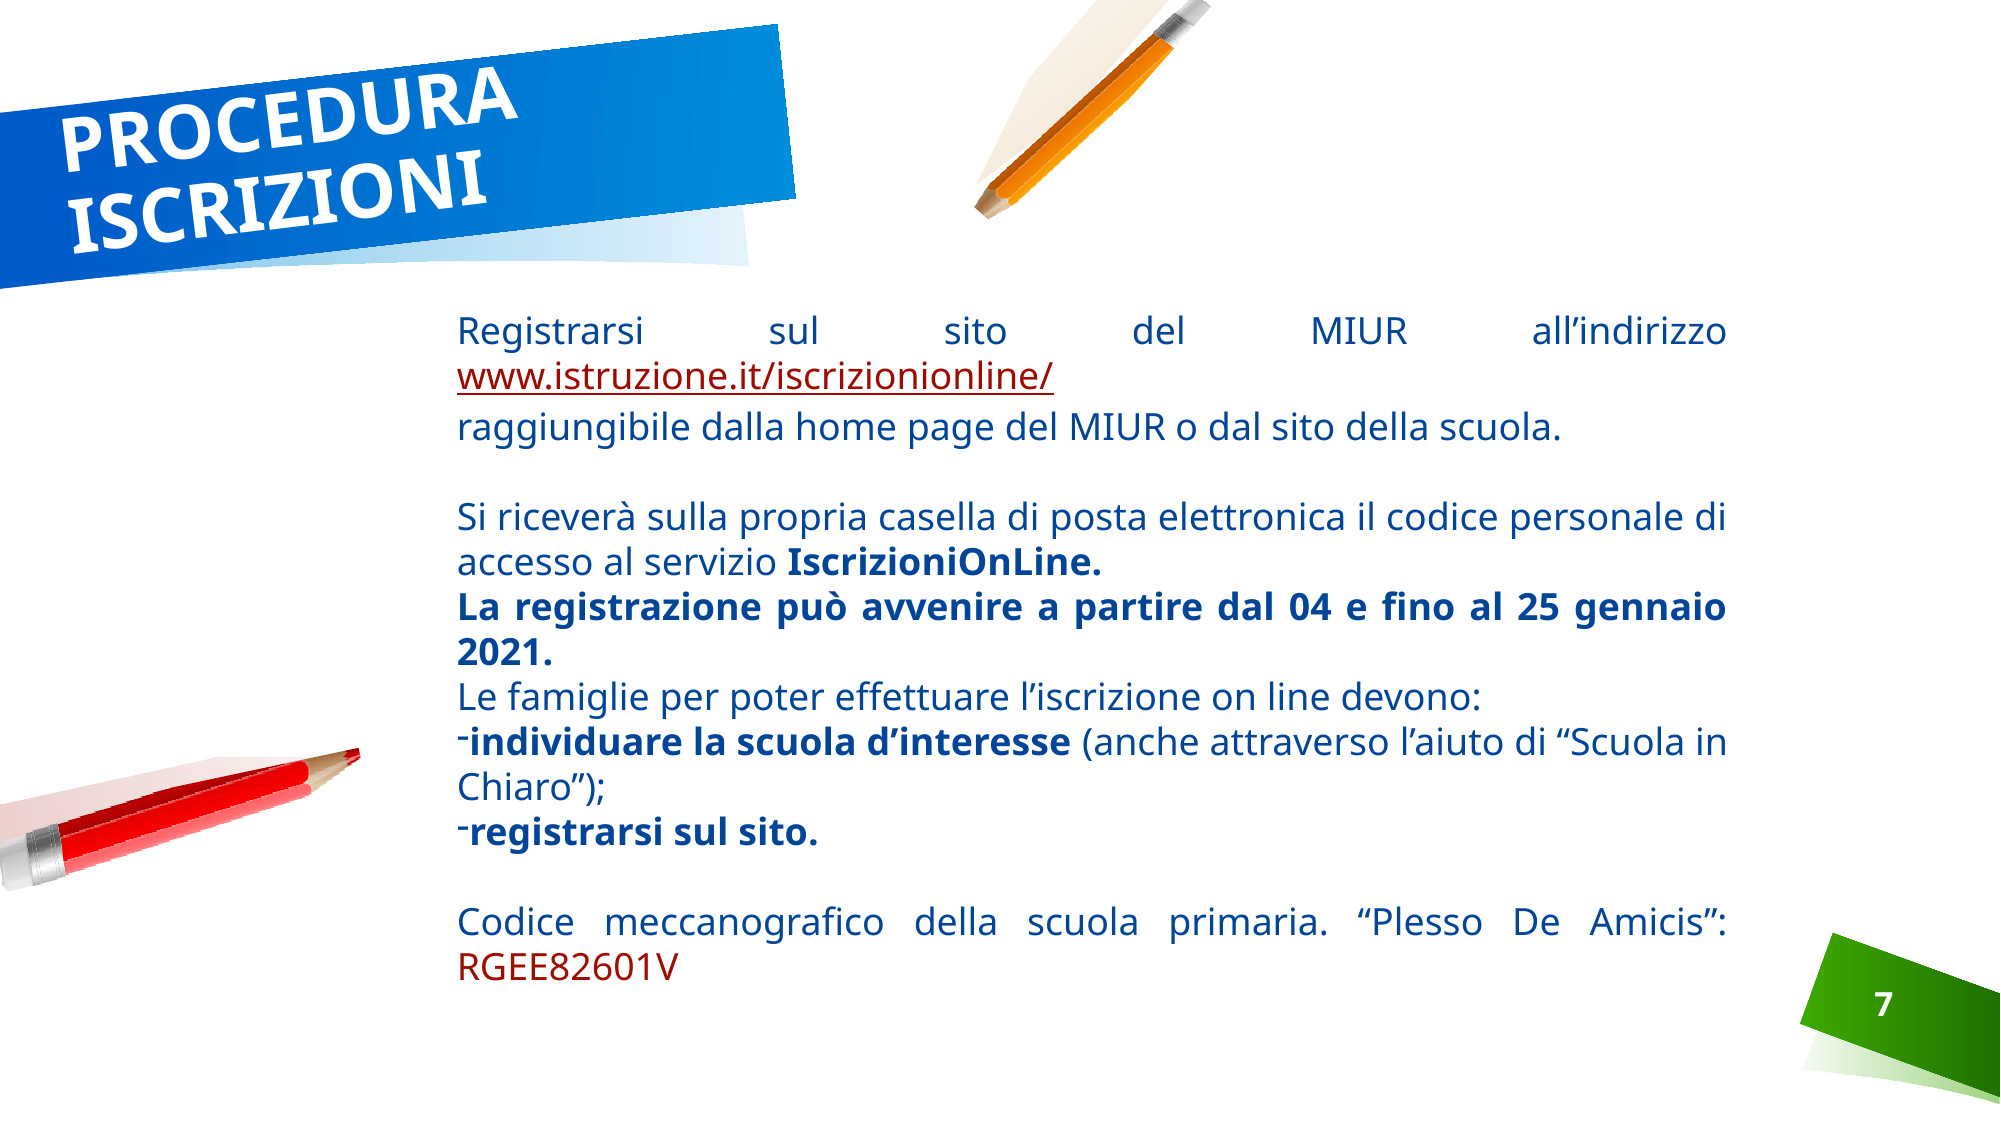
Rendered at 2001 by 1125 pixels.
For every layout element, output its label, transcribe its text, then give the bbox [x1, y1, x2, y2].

picture [0, 747, 373, 894]
title PROCEDURA ISCRIZIONI [36, 0, 779, 300]
slide_number 7 [1831, 975, 1937, 1036]
picture [956, 0, 1217, 237]
text_box Registrarsi sul sito del MIUR all’indirizzo www.istruzione.it/iscrizionionline/ raggiungibile dalla home page del MIUR o dal sito della scuola. Si riceverà sulla propria casella di posta elettronica il codice personale di accesso al servizio IscrizioniOnLine. La registrazione può avvenire a partire dal 04 e fino al 25 gennaio 2021. Le famiglie per poter effettuare l’iscrizione on line devono: individuare la scuola d’interesse (anche attraverso l’aiuto di “Scuola in Chiaro”); registrarsi sul sito. Codice meccanografico della scuola primaria. “Plesso De Amicis”: RGEE82601V [442, 299, 1744, 1125]
